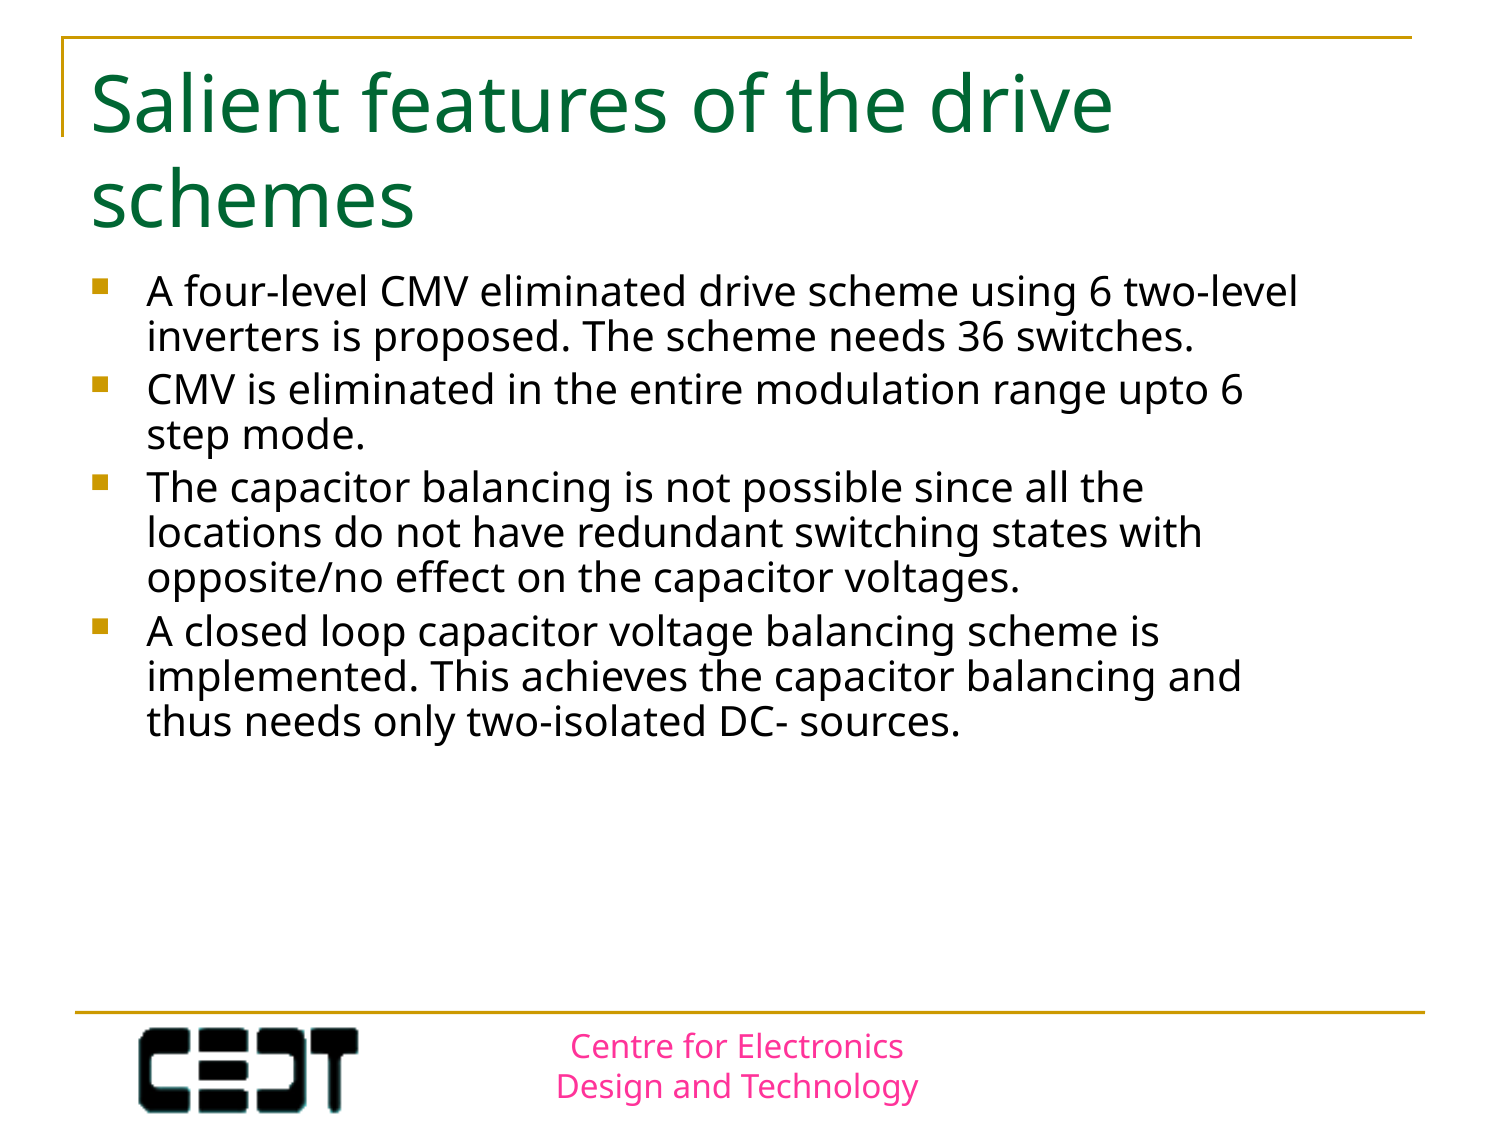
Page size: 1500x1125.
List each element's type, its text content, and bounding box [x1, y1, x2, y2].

picture [137, 1024, 363, 1118]
list A four-level CMV eliminated drive scheme using 6 two-level inverters is proposed. The scheme needs 36 switches. CMV is eliminated in the entire modulation range upto 6 step mode. The capacitor balancing is not possible since all the locations do not have redundant switching states with opposite/no effect on the capacitor voltages. A closed loop capacitor voltage balancing scheme is implemented. This achieves the capacitor balancing and thus needs only two-isolated DC- sources. [74, 262, 1338, 863]
title Salient features of the drive schemes [74, 45, 1426, 233]
